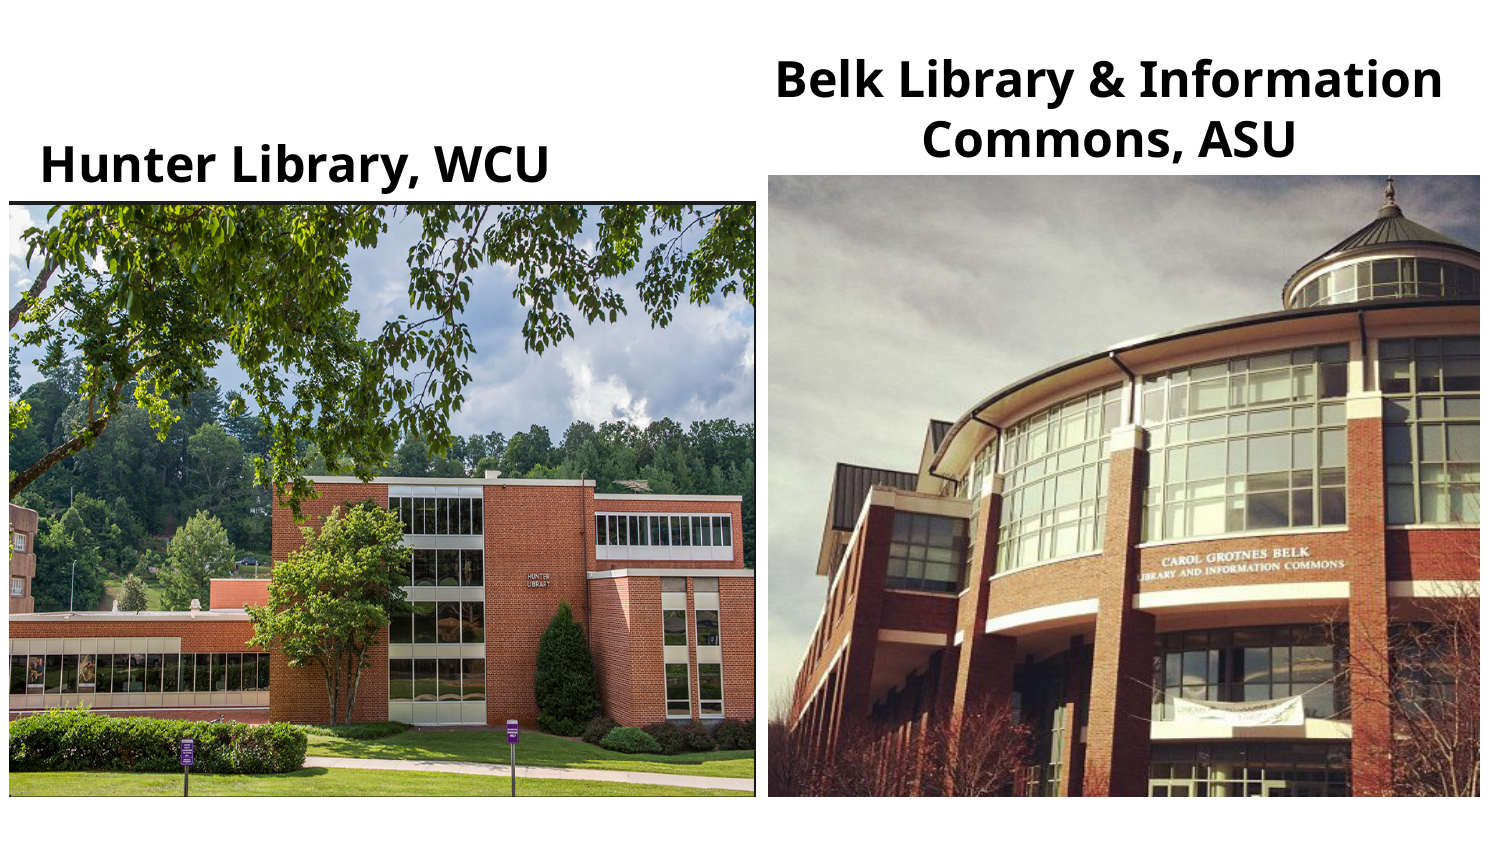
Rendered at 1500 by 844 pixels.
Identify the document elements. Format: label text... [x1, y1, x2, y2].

picture [768, 175, 1480, 797]
picture [9, 200, 756, 797]
text_box Hunter Library, WCU [25, 125, 691, 199]
text_box Belk Library & Information Commons, ASU [706, 39, 1500, 175]
